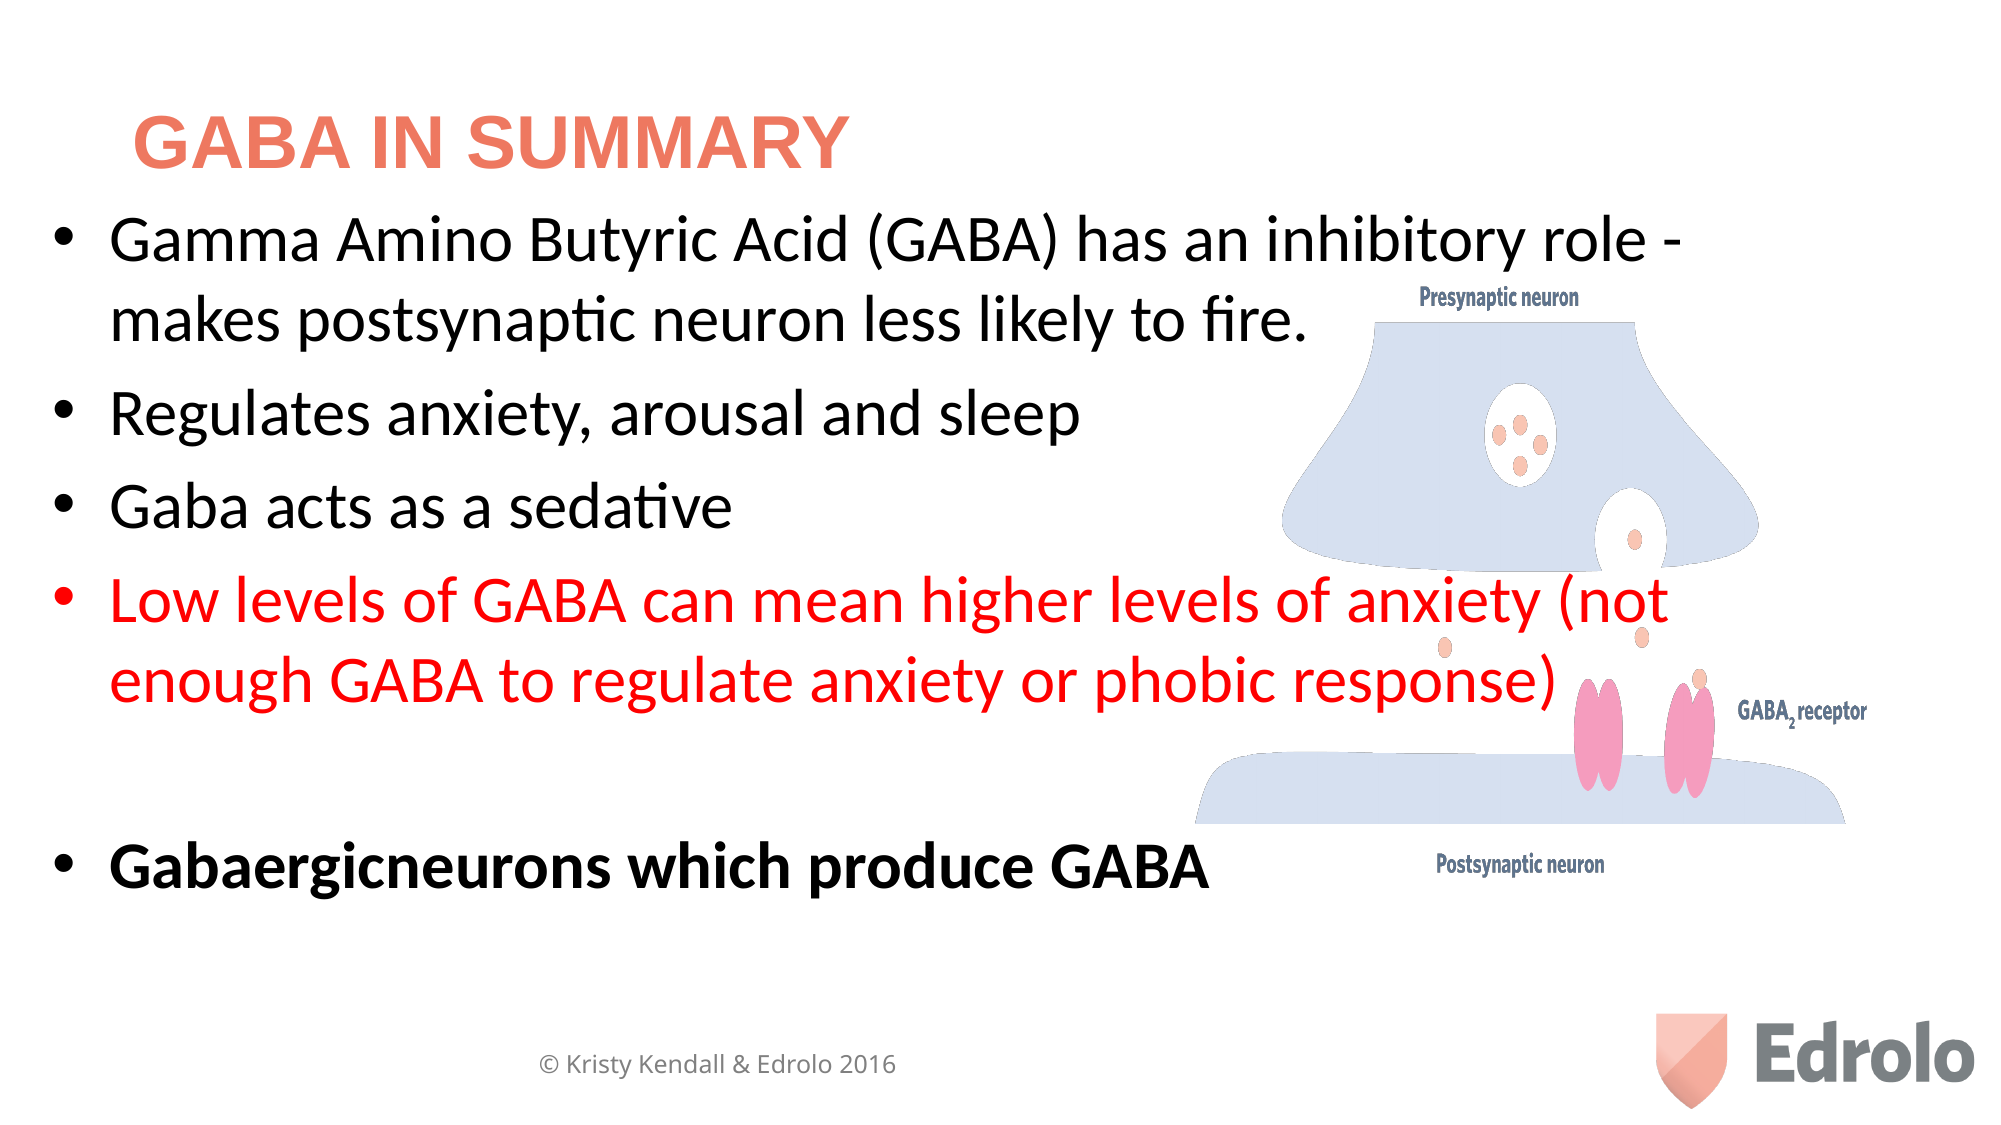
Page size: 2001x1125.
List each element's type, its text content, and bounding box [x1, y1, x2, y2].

picture [1195, 282, 1867, 881]
list Gamma Amino Butyric Acid (GABA) has an inhibitory role -makes postsynaptic neuron less likely to fire. Regulates anxiety, arousal and sleep Gaba acts as a sedative Low levels of GABA can mean higher levels of anxiety (not enough GABA to regulate anxiety or phobic response) Gabaergicneurons which produce GABA [37, 187, 1837, 930]
title GABA IN SUMMARY [117, 0, 1494, 187]
